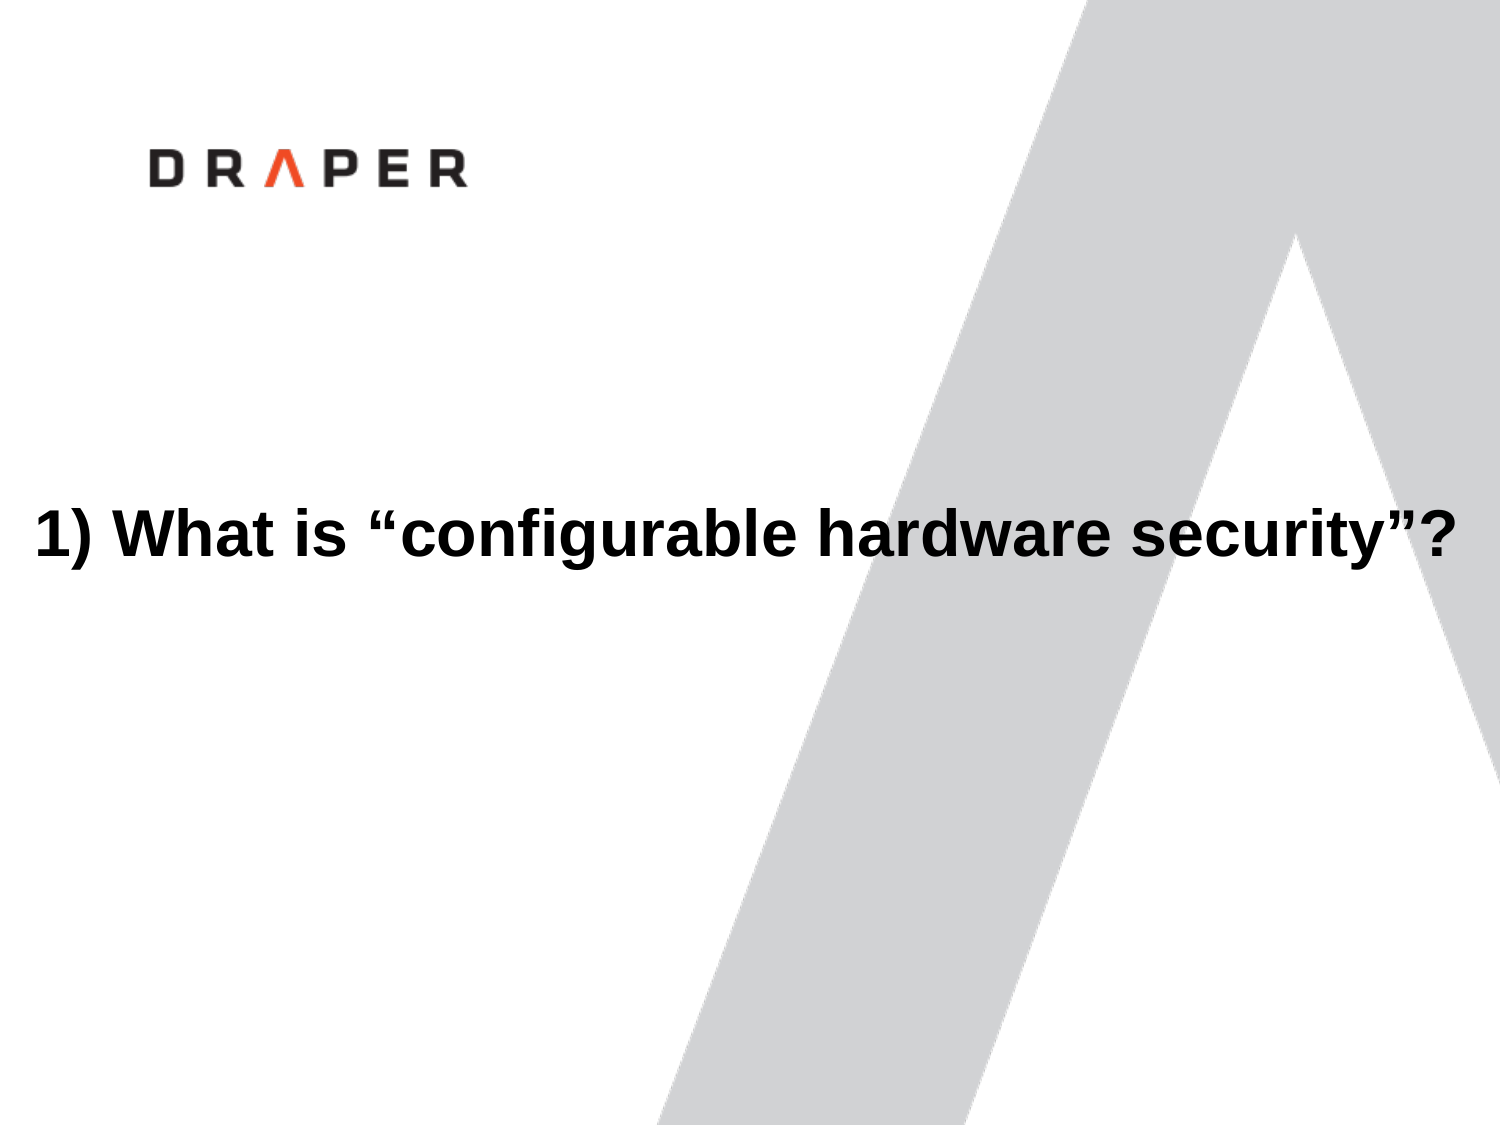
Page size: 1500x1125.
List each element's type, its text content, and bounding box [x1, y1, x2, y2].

title 1) What is “configurable hardware security”? [34, 482, 1500, 586]
